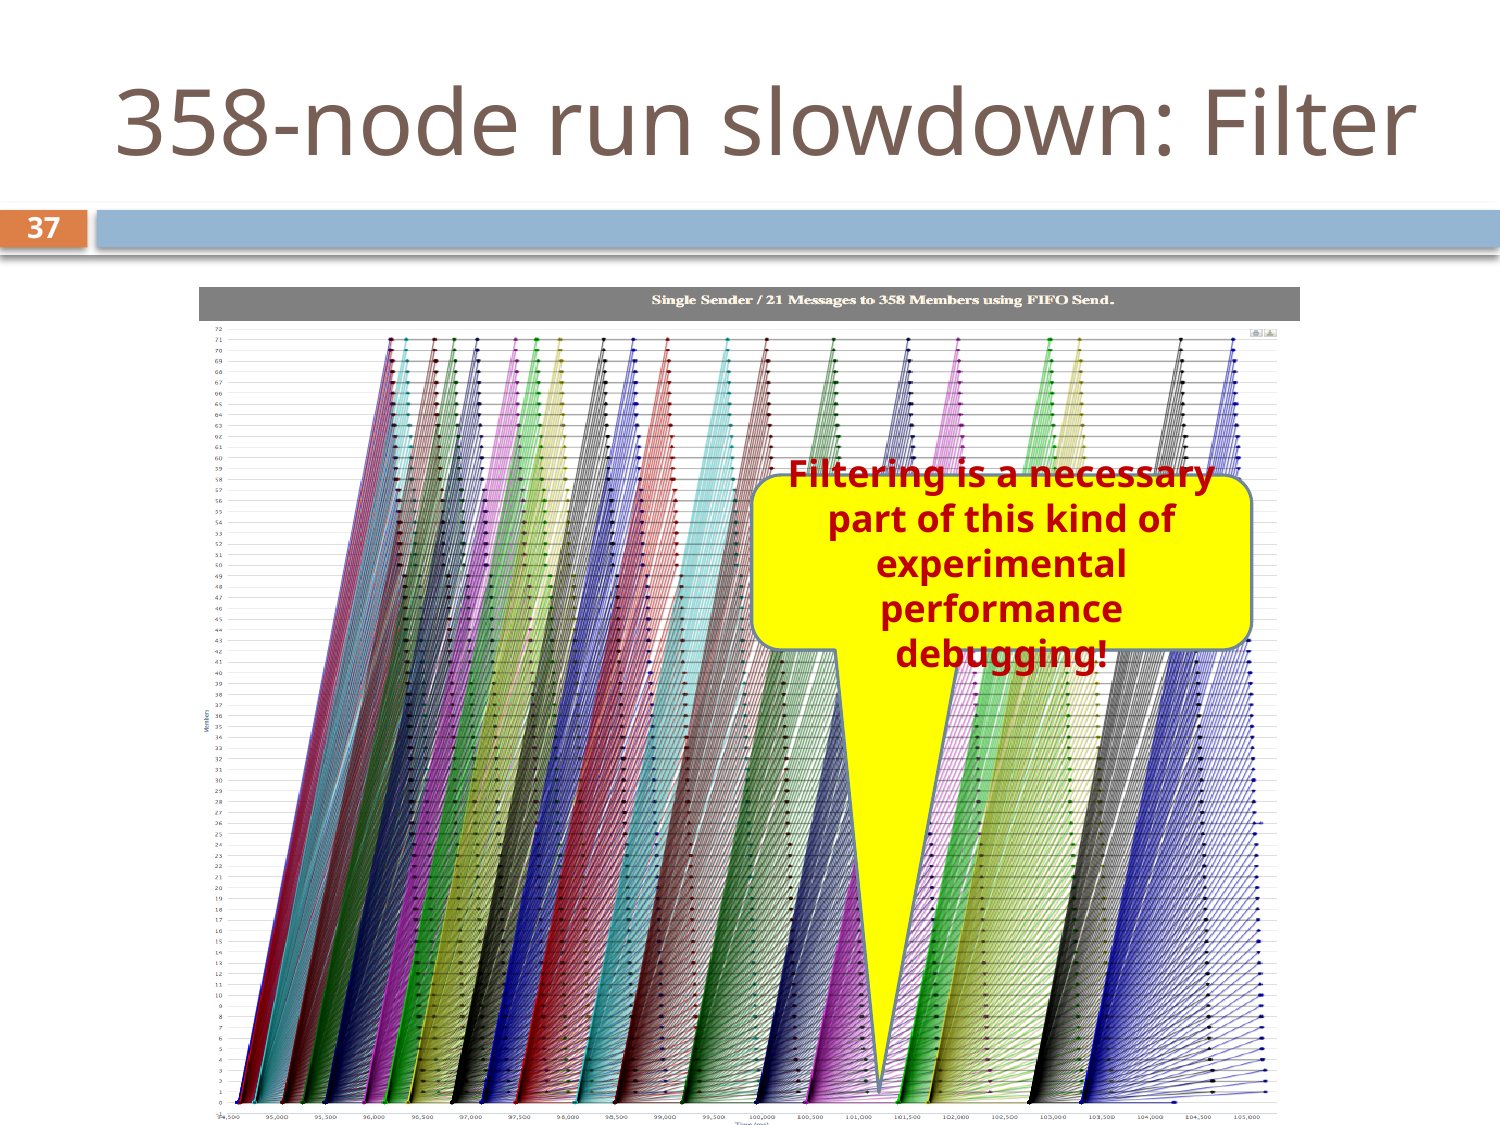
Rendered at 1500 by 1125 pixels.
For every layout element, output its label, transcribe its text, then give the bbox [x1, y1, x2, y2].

slide_number 37 [0, 208, 88, 249]
picture [199, 287, 1301, 1125]
title 358-node run slowdown: Filter [99, 37, 1438, 200]
